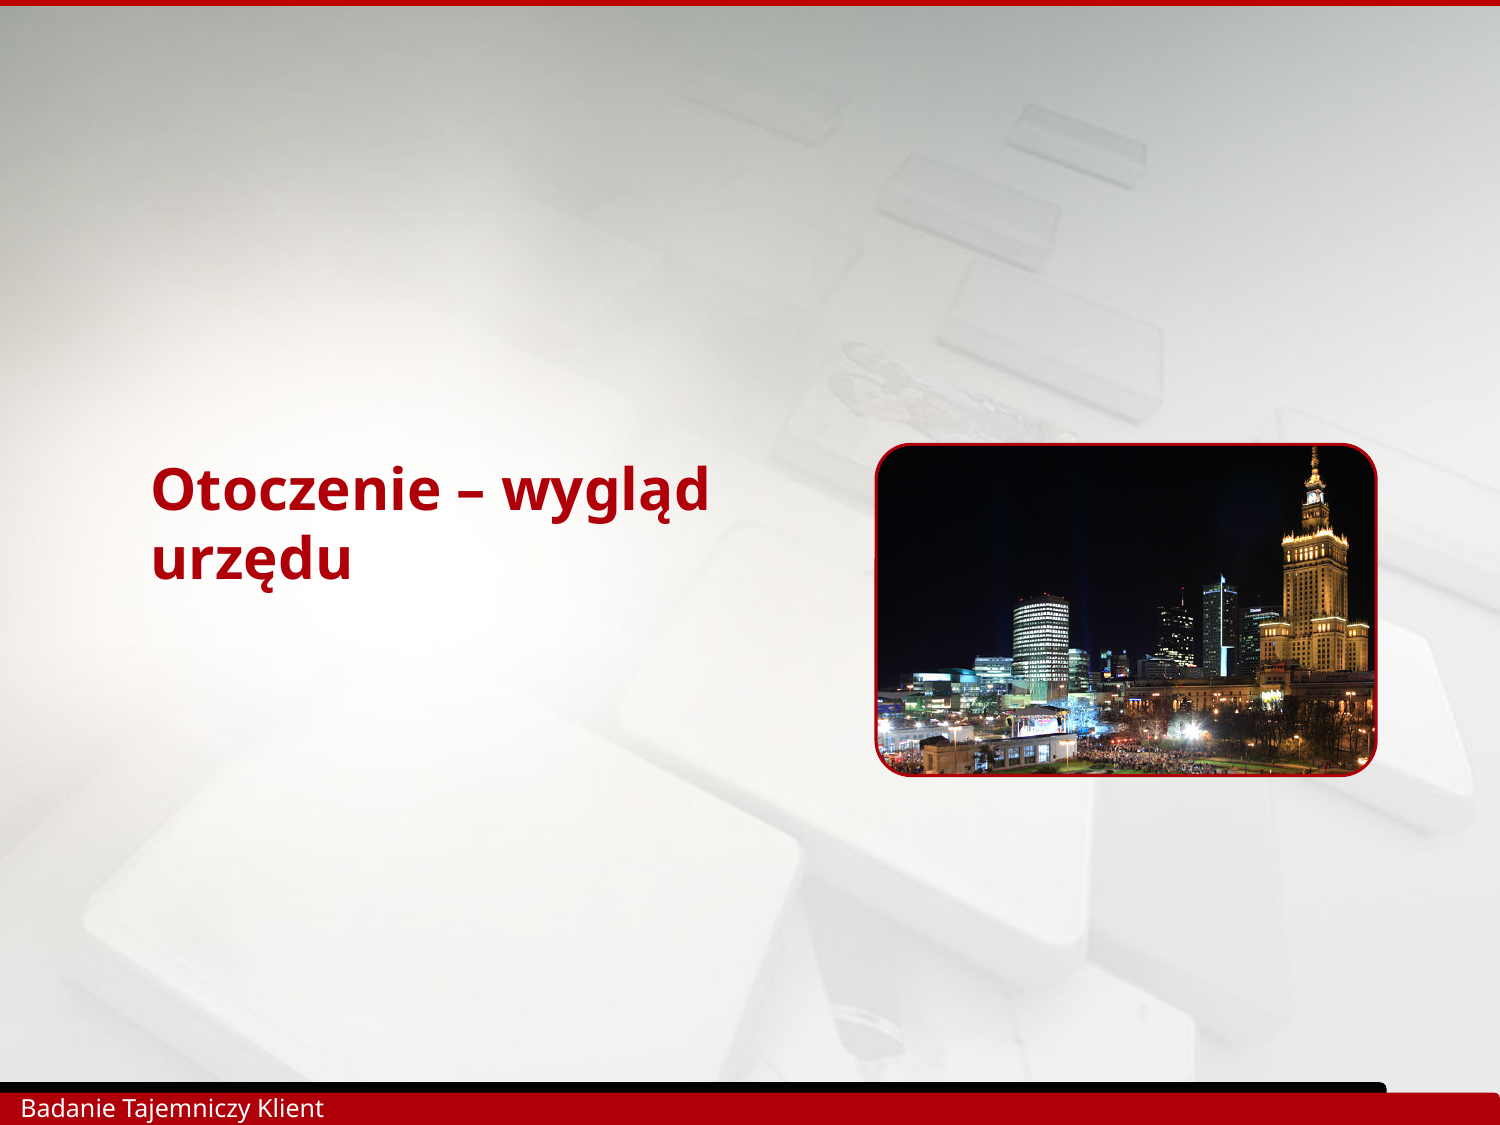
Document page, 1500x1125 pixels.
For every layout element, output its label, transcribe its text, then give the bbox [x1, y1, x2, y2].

footer Badanie Tajemniczy Klient [5, 1092, 1313, 1122]
picture [0, 6, 1500, 1095]
title Otoczenie – wygląd urzędu [135, 444, 793, 894]
